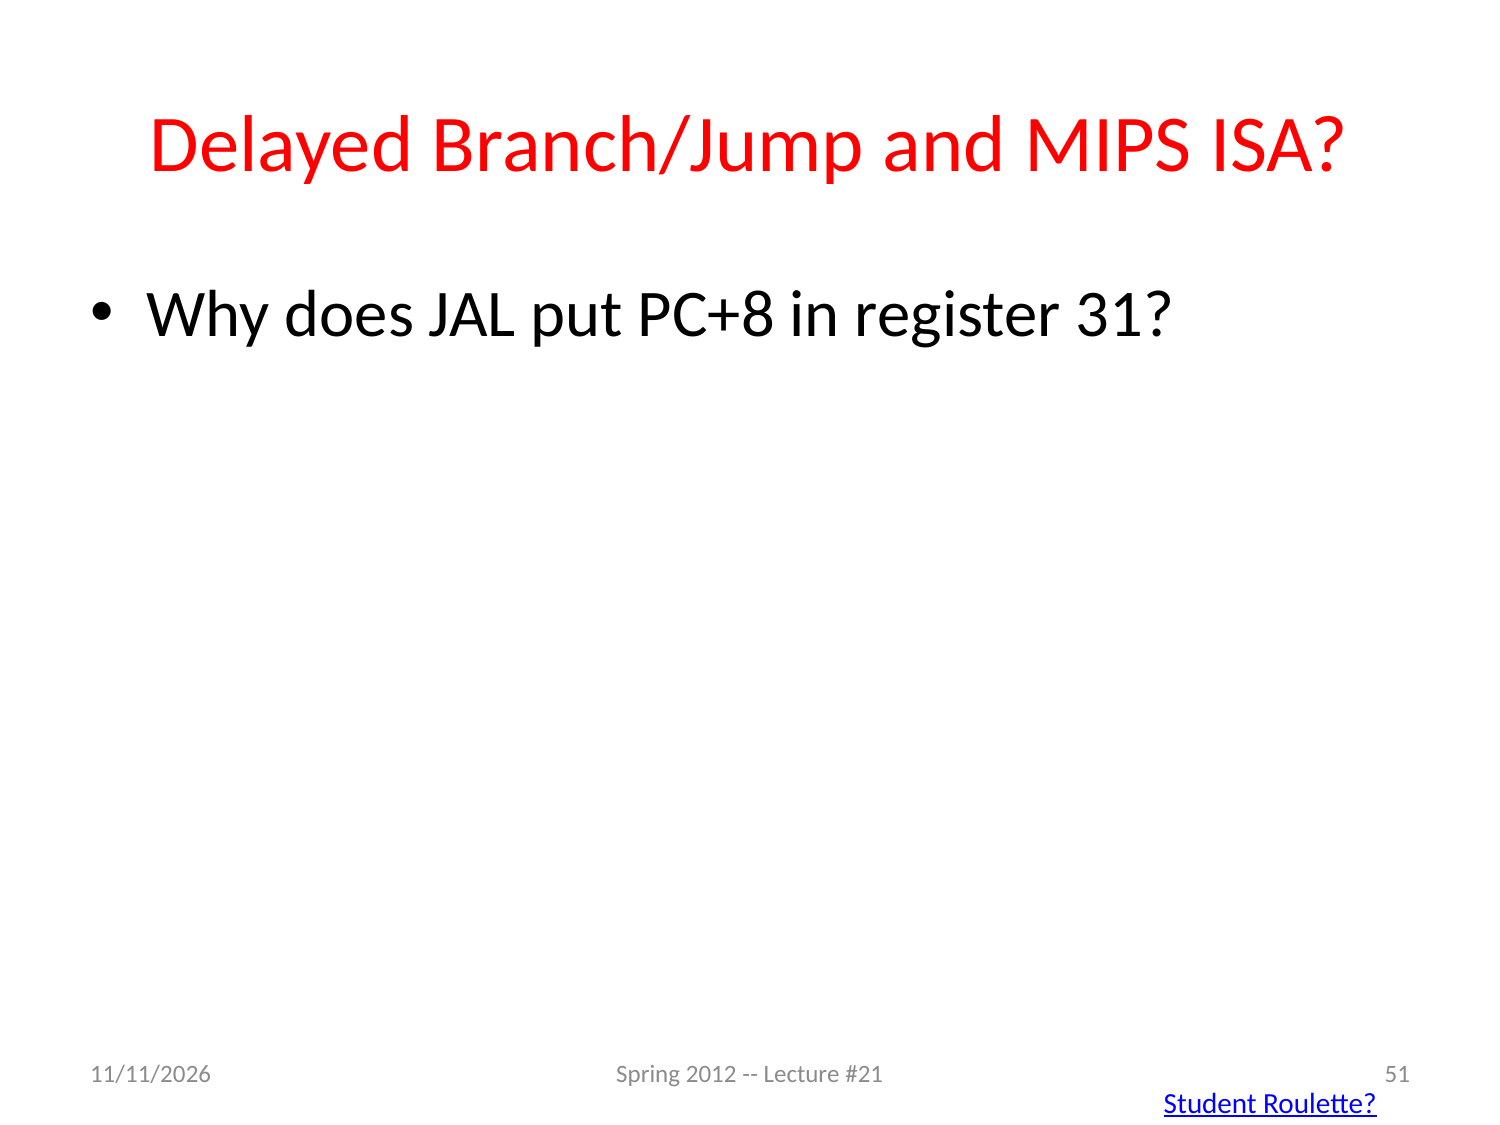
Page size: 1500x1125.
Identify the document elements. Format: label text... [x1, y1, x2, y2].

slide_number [75, 1042, 425, 1103]
title Delayed Branch/Jump and MIPS ISA? [75, 45, 1425, 233]
text_box Student Roulette? [1149, 1076, 1392, 1125]
list Why does JAL put PC+8 in register 31? [75, 262, 1425, 1005]
slide_number 51 [1074, 1042, 1425, 1103]
footer Spring 2012 -- Lecture #21 [512, 1042, 988, 1103]
